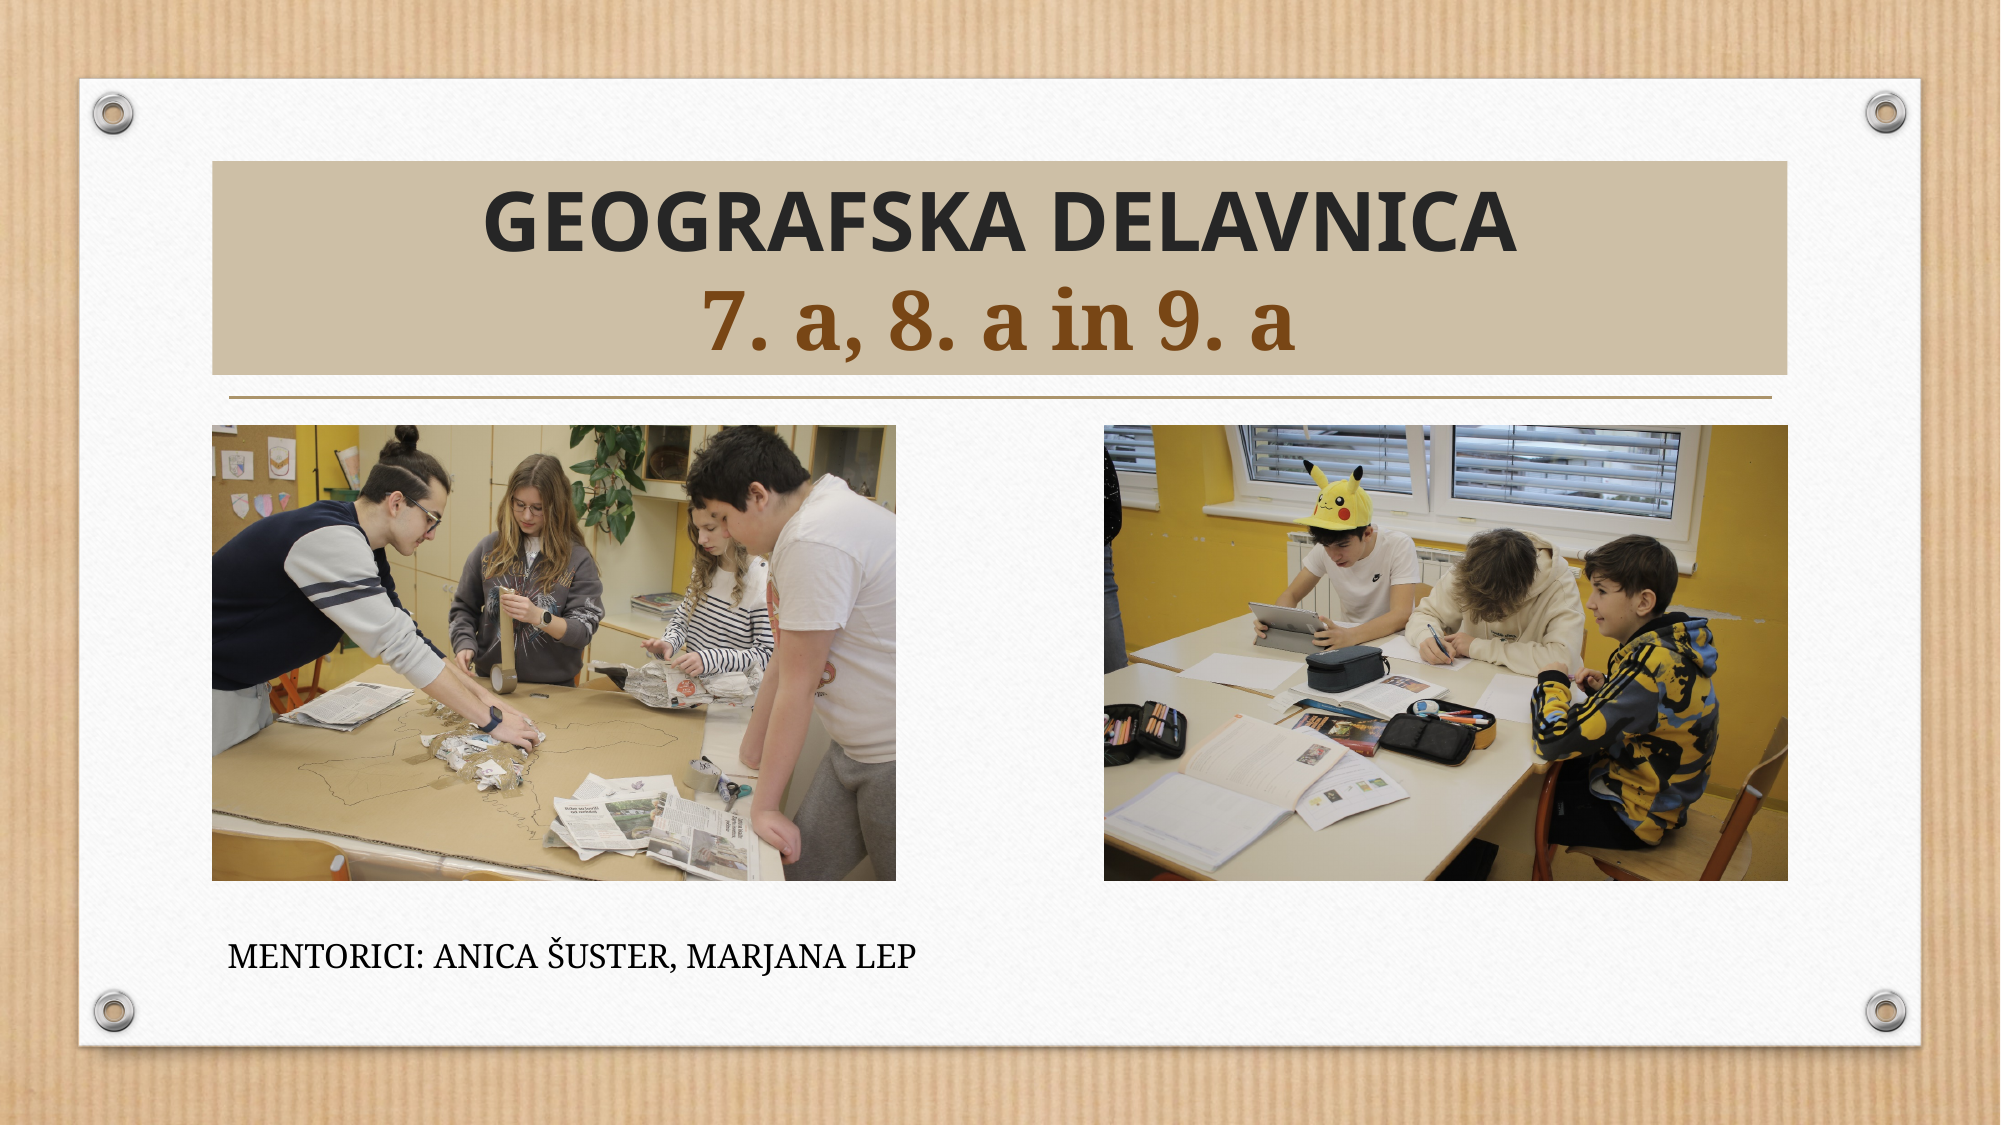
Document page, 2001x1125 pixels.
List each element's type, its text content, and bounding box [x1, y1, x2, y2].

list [212, 425, 896, 882]
text_box MENTORICI: ANICA ŠUSTER, MARJANA LEP [212, 927, 1647, 983]
title GEOGRAFSKA DELAVNICA 7. a, 8. a in 9. a [212, 161, 1788, 375]
picture [0, 0, 2001, 1125]
